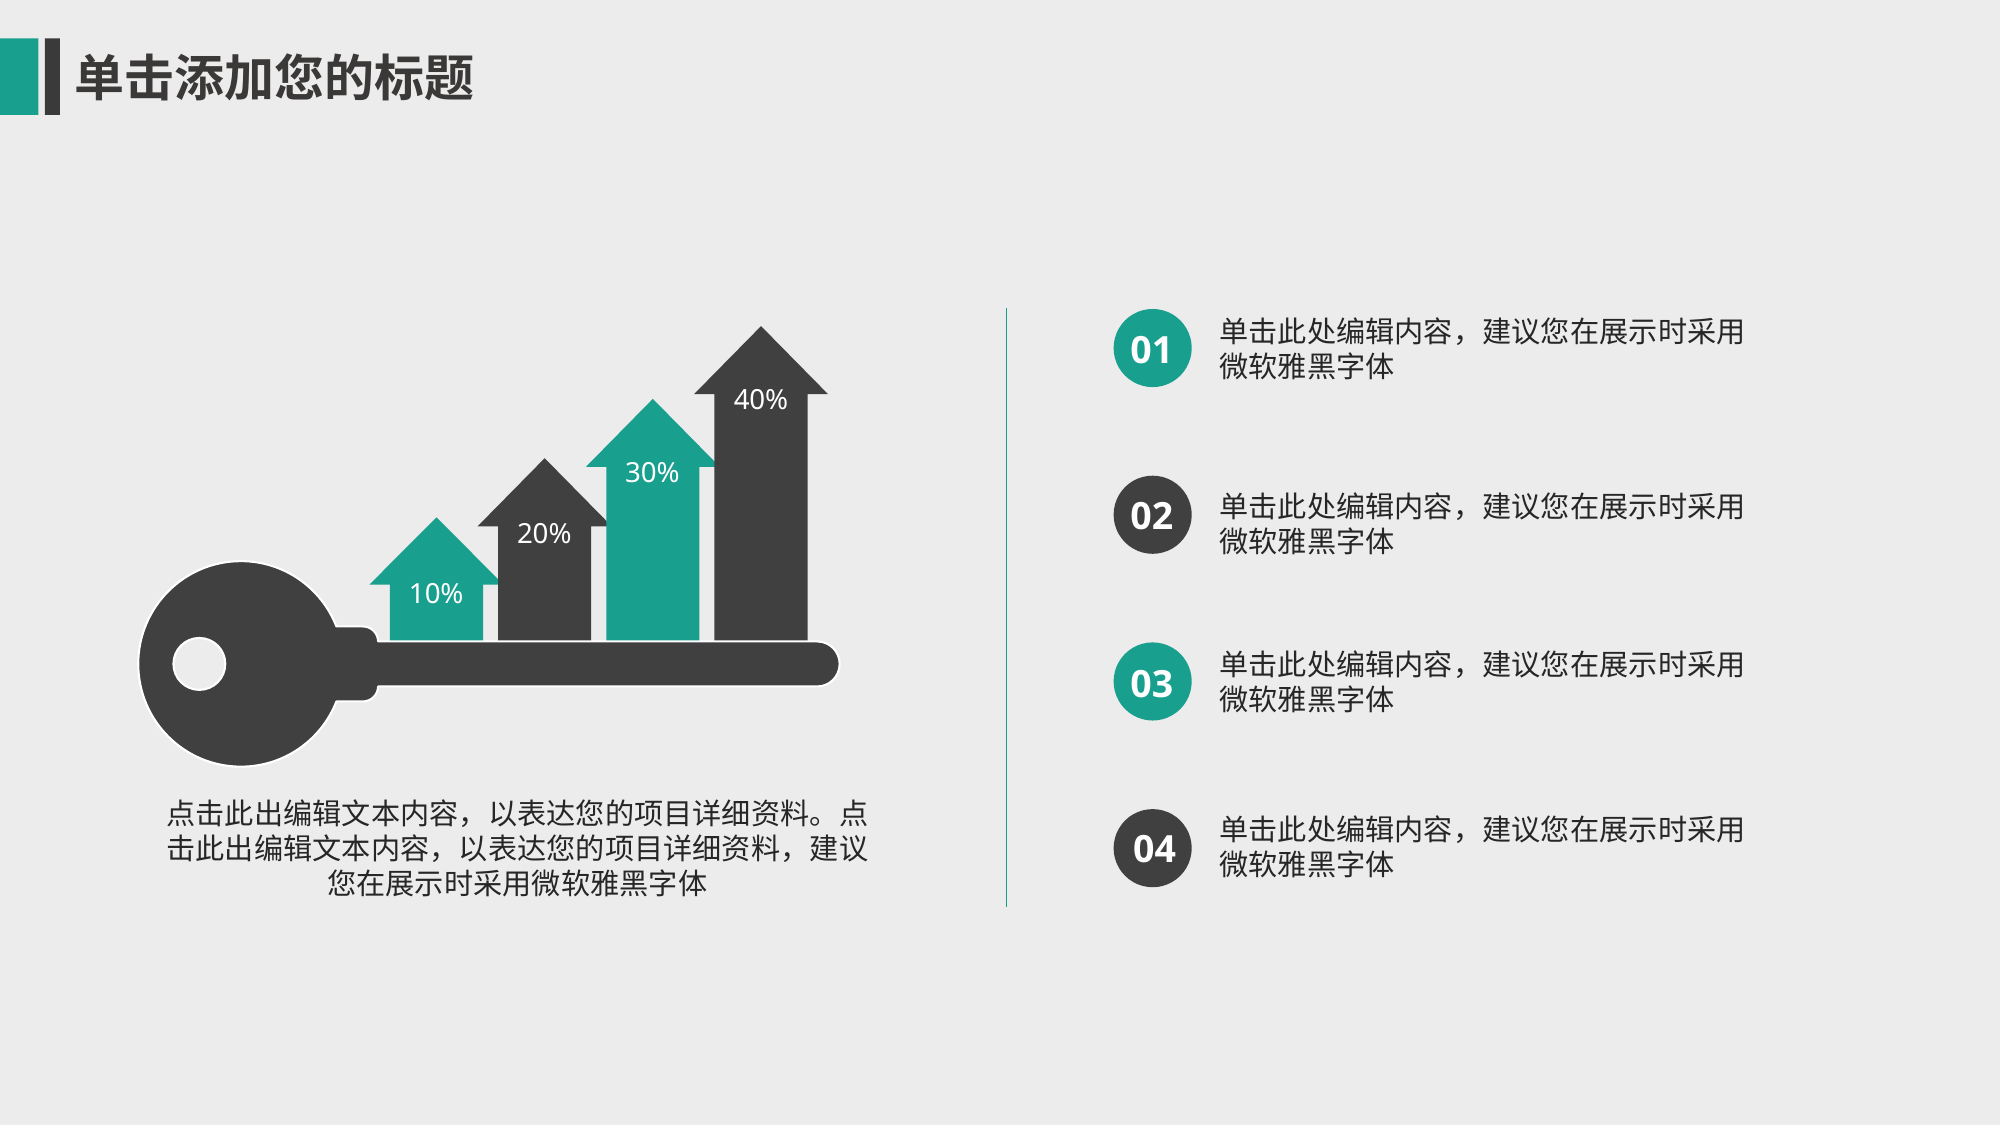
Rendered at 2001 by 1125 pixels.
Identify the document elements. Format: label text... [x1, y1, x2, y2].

text_box 02 [1121, 491, 1183, 537]
text_box 单击添加您的标题 [59, 39, 509, 114]
text_box 30% [622, 454, 683, 489]
text_box 单击此处编辑内容，建议您在展示时采用微软雅黑字体 [1199, 801, 1790, 894]
text_box 04 [1123, 824, 1186, 870]
text_box [1112, 474, 1193, 555]
text_box [366, 515, 497, 641]
text_box [1112, 641, 1193, 722]
text_box 03 [1121, 659, 1183, 705]
text_box 10% [406, 576, 467, 610]
text_box 点击此出编辑文本内容，以表达您的项目详细资料。点击此出编辑文本内容，以表达您的项目详细资料，建议您在展示时采用微软雅黑字体 [138, 785, 897, 933]
text_box [138, 561, 840, 767]
text_box 20% [514, 516, 575, 550]
text_box 单击此处编辑内容，建议您在展示时采用微软雅黑字体 [1199, 636, 1790, 729]
text_box [1112, 808, 1193, 889]
text_box [1112, 307, 1193, 389]
text_box [475, 456, 605, 641]
text_box [583, 397, 713, 641]
text_box 40% [731, 382, 791, 416]
text_box 单击此处编辑内容，建议您在展示时采用微软雅黑字体 [1199, 303, 1790, 396]
text_box 01 [1121, 326, 1183, 372]
text_box 单击此处编辑内容，建议您在展示时采用微软雅黑字体 [1199, 478, 1790, 571]
text_box [691, 324, 831, 641]
